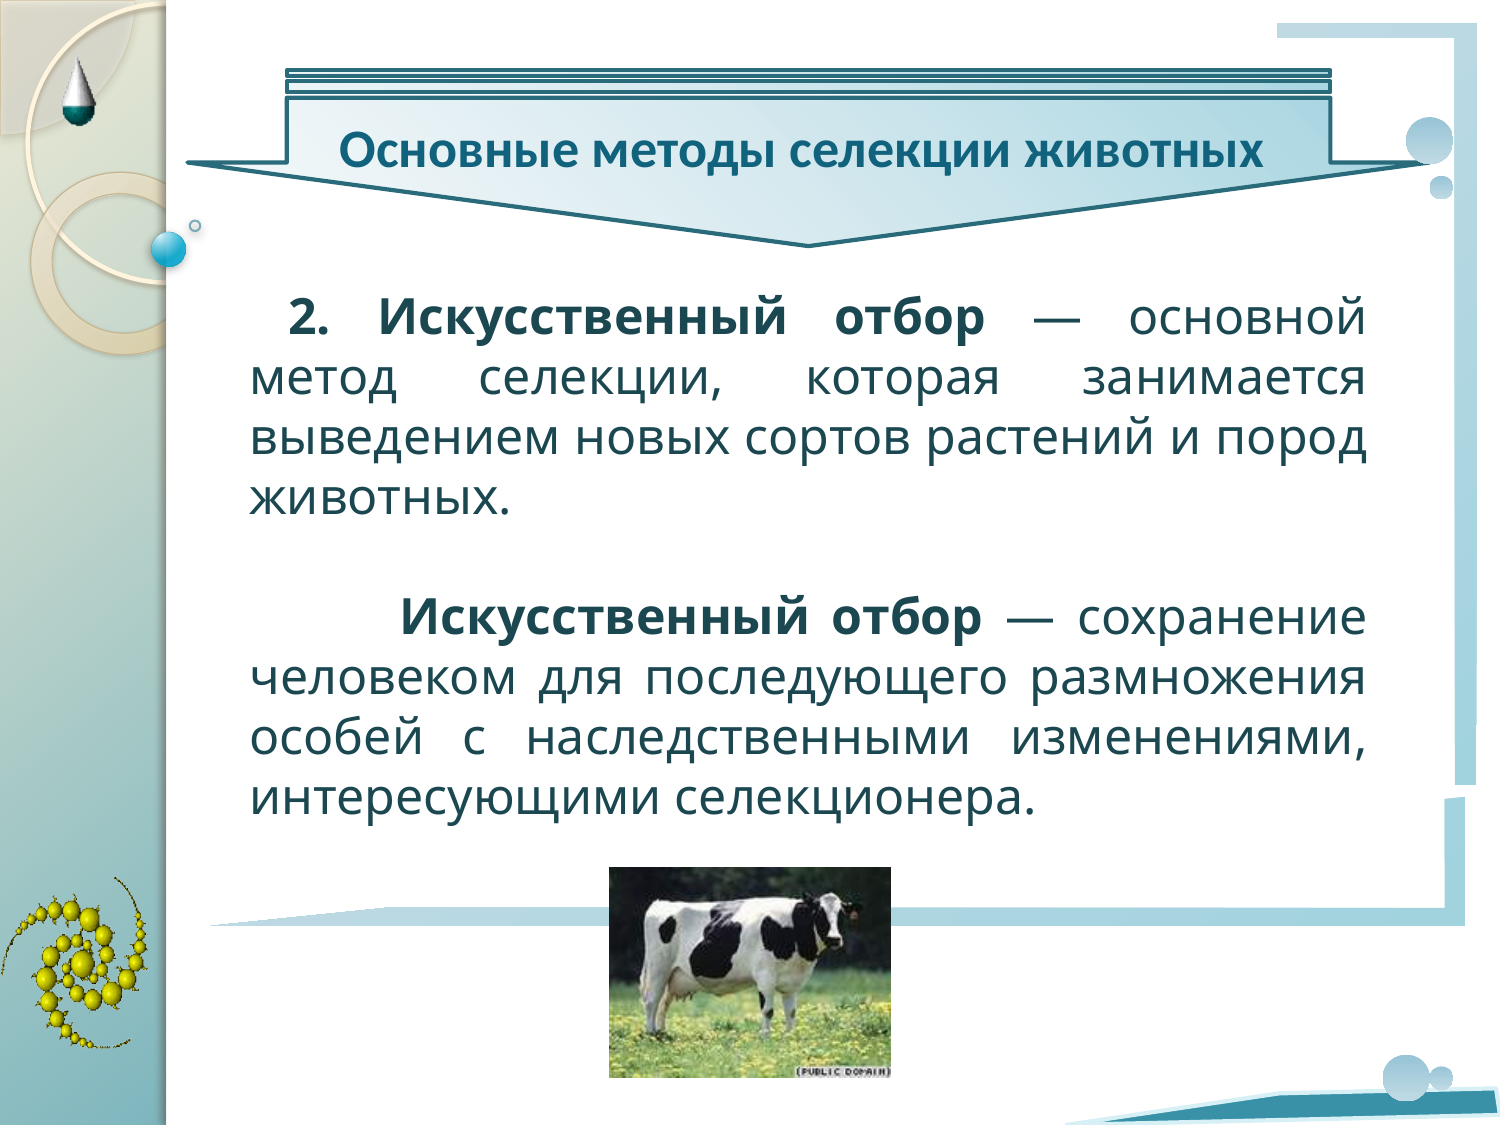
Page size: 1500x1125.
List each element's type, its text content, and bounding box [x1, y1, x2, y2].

text_box [185, 95, 1422, 181]
picture [58, 23, 100, 180]
picture [609, 866, 891, 1079]
text_box [1404, 115, 1456, 167]
text_box 2. Искусственный отбор — основной метод селекции, которая занимается выведением новых сортов растений и пород животных. Искусственный отбор — сохранение человеком для последующего размножения особей с наследственными изменениями, интересующими селекционера. [234, 277, 1383, 833]
text_box [346, 186, 1271, 249]
picture [0, 866, 165, 1060]
text_box [1064, 1086, 1500, 1125]
text_box [1427, 173, 1456, 202]
text_box [1380, 1052, 1431, 1104]
text_box Основные методы селекции животных [292, 105, 1313, 186]
text_box [1427, 1064, 1456, 1092]
text_box [285, 68, 1332, 78]
text_box [208, 905, 602, 928]
text_box [285, 79, 1332, 94]
text_box [1275, 21, 1479, 787]
text_box [898, 794, 1467, 928]
